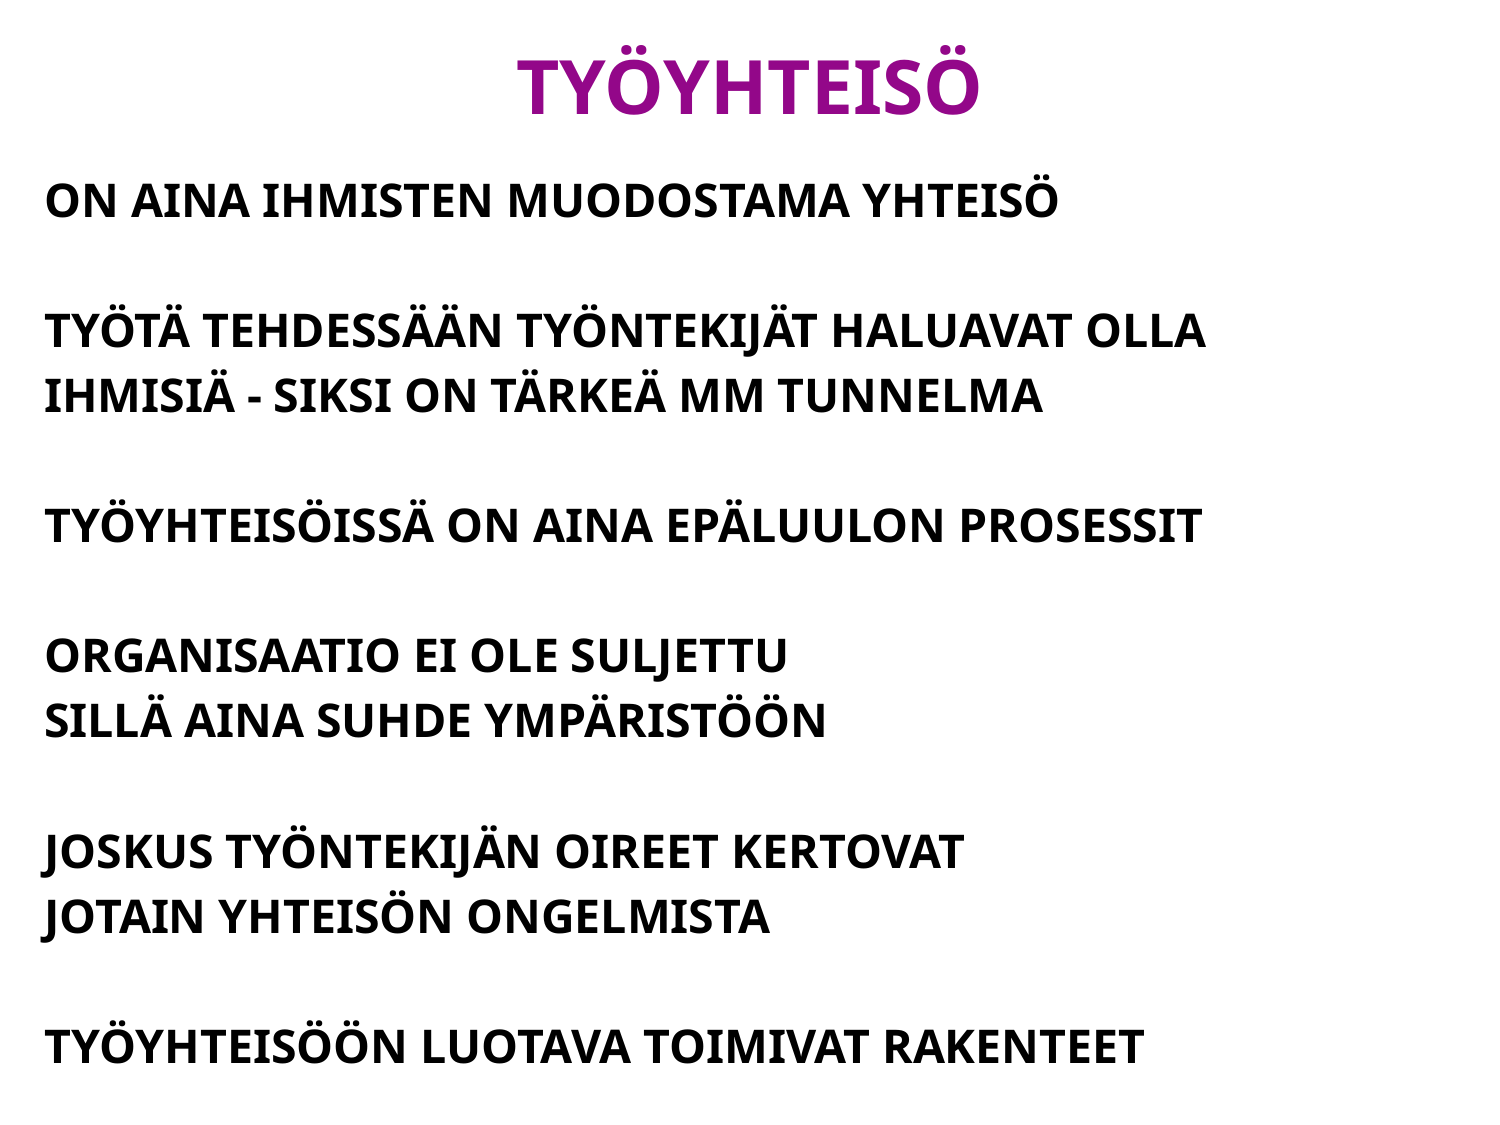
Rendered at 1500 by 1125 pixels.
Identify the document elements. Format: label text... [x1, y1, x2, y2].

title TYÖYHTEISÖ [0, 0, 1500, 169]
list ON AINA IHMISTEN MUODOSTAMA YHTEISÖ TYÖTÄ TEHDESSÄÄN TYÖNTEKIJÄT HALUAVAT OLLA IHMISIÄ - SIKSI ON TÄRKEÄ MM TUNNELMA TYÖYHTEISÖISSÄ ON AINA EPÄLUULON PROSESSIT ORGANISAATIO EI OLE SULJETTU SILLÄ AINA SUHDE YMPÄRISTÖÖN JOSKUS TYÖNTEKIJÄN OIREET KERTOVAT JOTAIN YHTEISÖN ONGELMISTA TYÖYHTEISÖÖN LUOTAVA TOIMIVAT RAKENTEET [29, 163, 1500, 1086]
